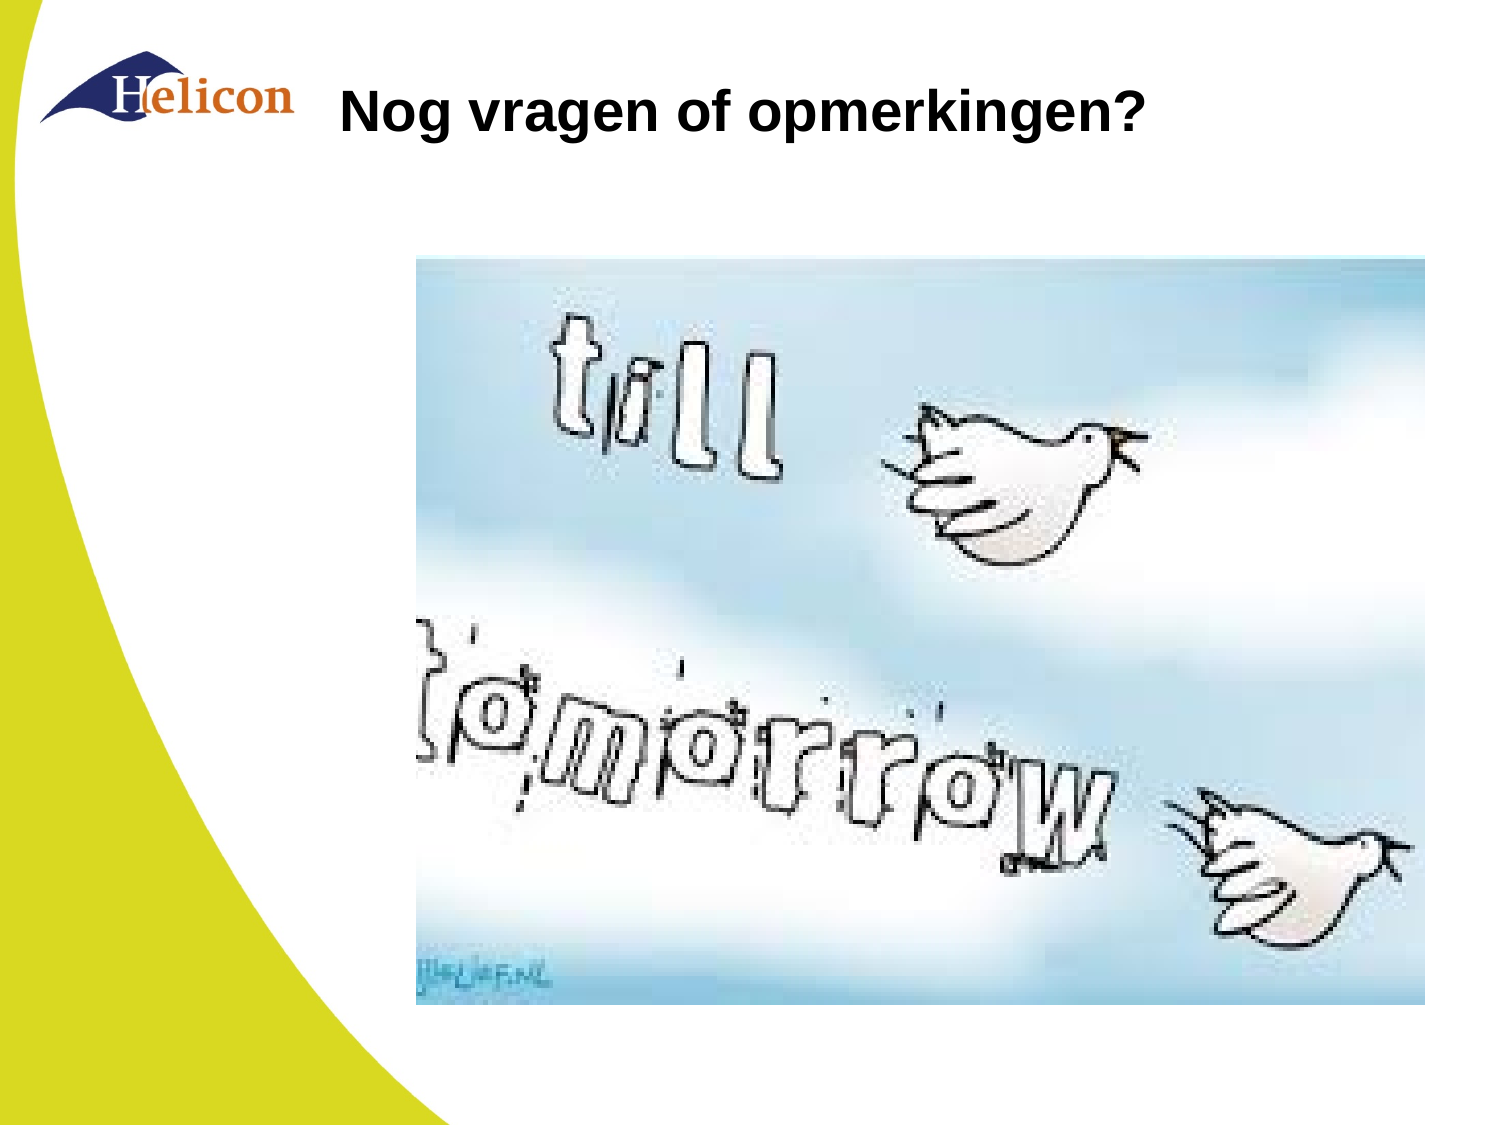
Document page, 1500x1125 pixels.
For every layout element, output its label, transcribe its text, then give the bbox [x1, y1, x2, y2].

title Nog vragen of opmerkingen? [324, 54, 1415, 161]
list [415, 255, 1426, 1006]
picture [0, 0, 1500, 1125]
